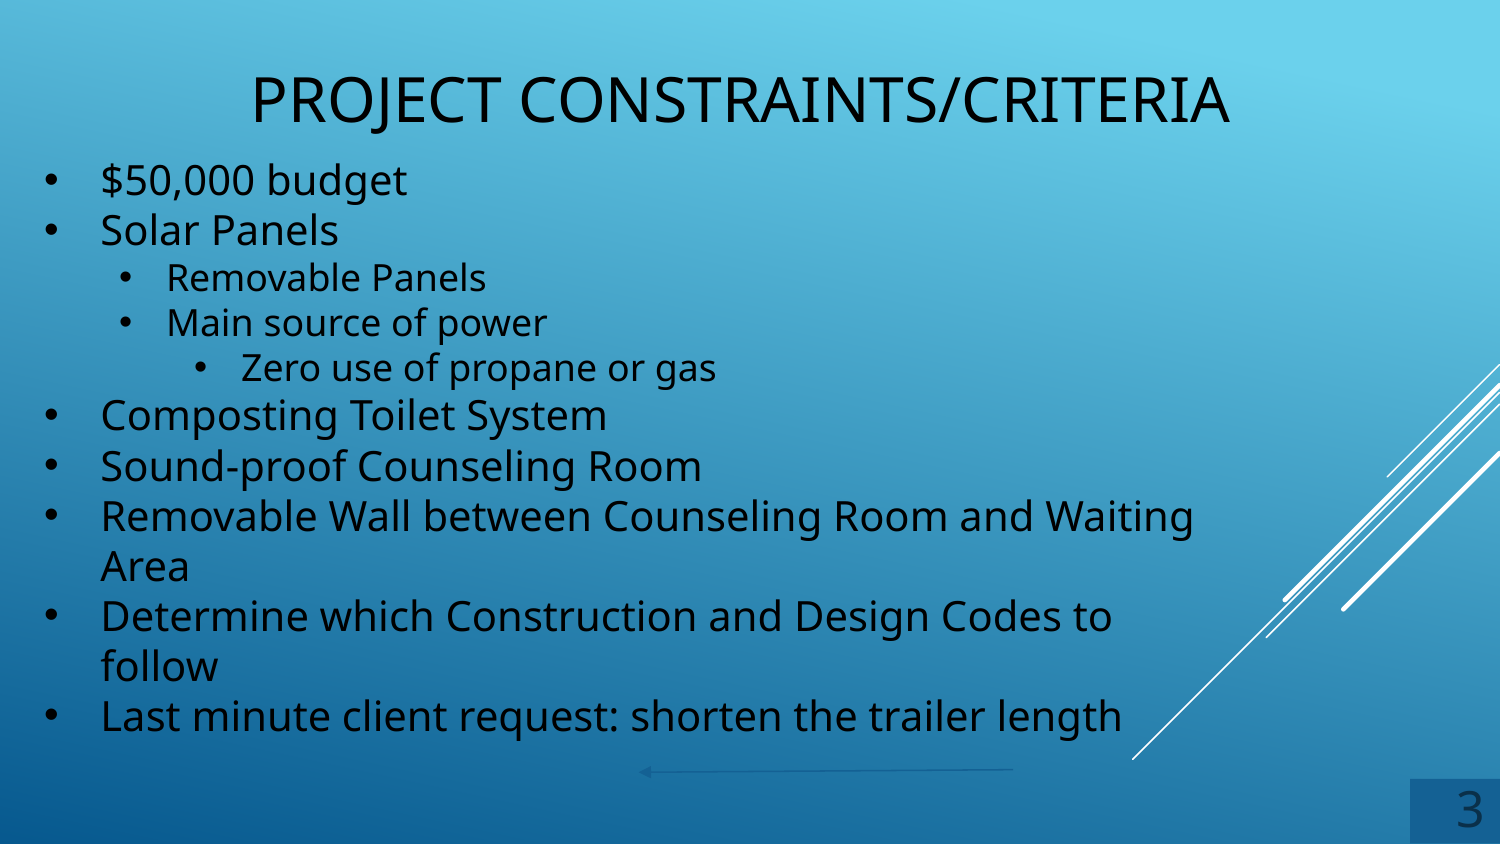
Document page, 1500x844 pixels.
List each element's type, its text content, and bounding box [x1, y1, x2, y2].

slide_number 3 [1410, 778, 1500, 844]
list $50,000 budget Solar Panels Removable Panels Main source of power Zero use of propane or gas Composting Toilet System Sound-proof Counseling Room Removable Wall between Counseling Room and Waiting Area Determine which Construction and Design Codes to follow Last minute client request: shorten the trailer length [10, 139, 1214, 774]
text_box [638, 769, 1014, 773]
title Project Constraints/Criteria [42, 45, 1441, 140]
